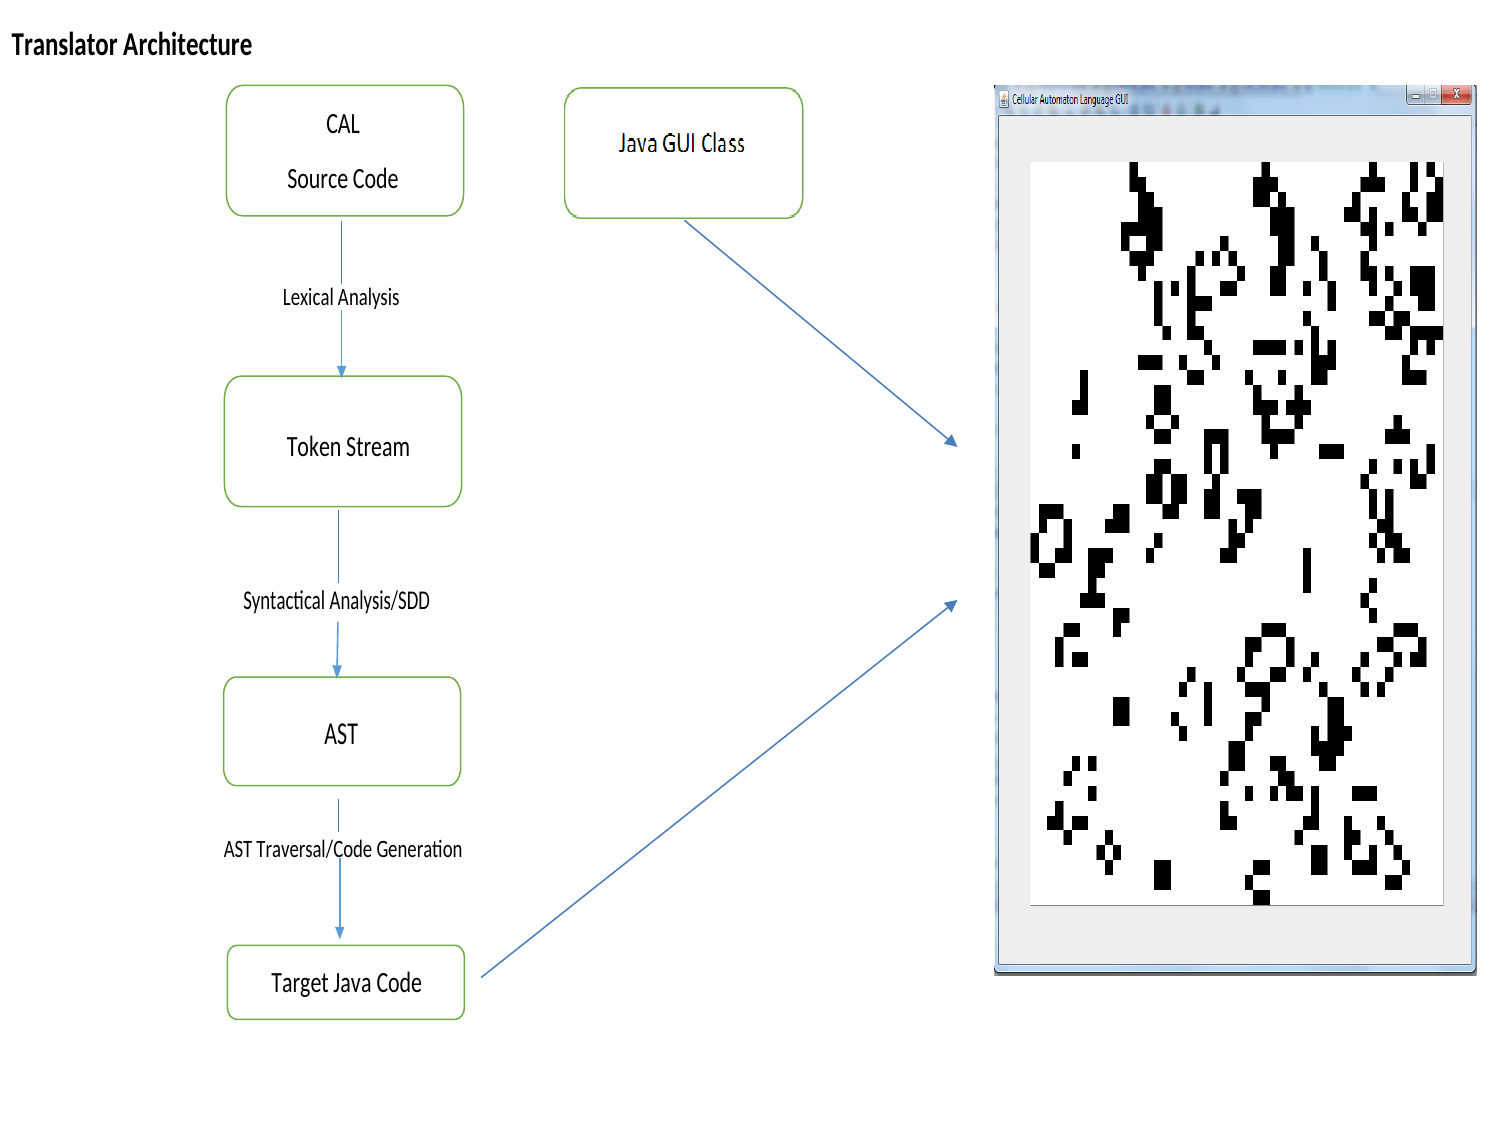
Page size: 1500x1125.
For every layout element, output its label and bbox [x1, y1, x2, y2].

text_box [480, 599, 958, 978]
picture [11, 833, 744, 1032]
text_box [684, 220, 958, 448]
picture [11, 23, 805, 511]
picture [11, 530, 744, 814]
picture [993, 85, 1477, 976]
